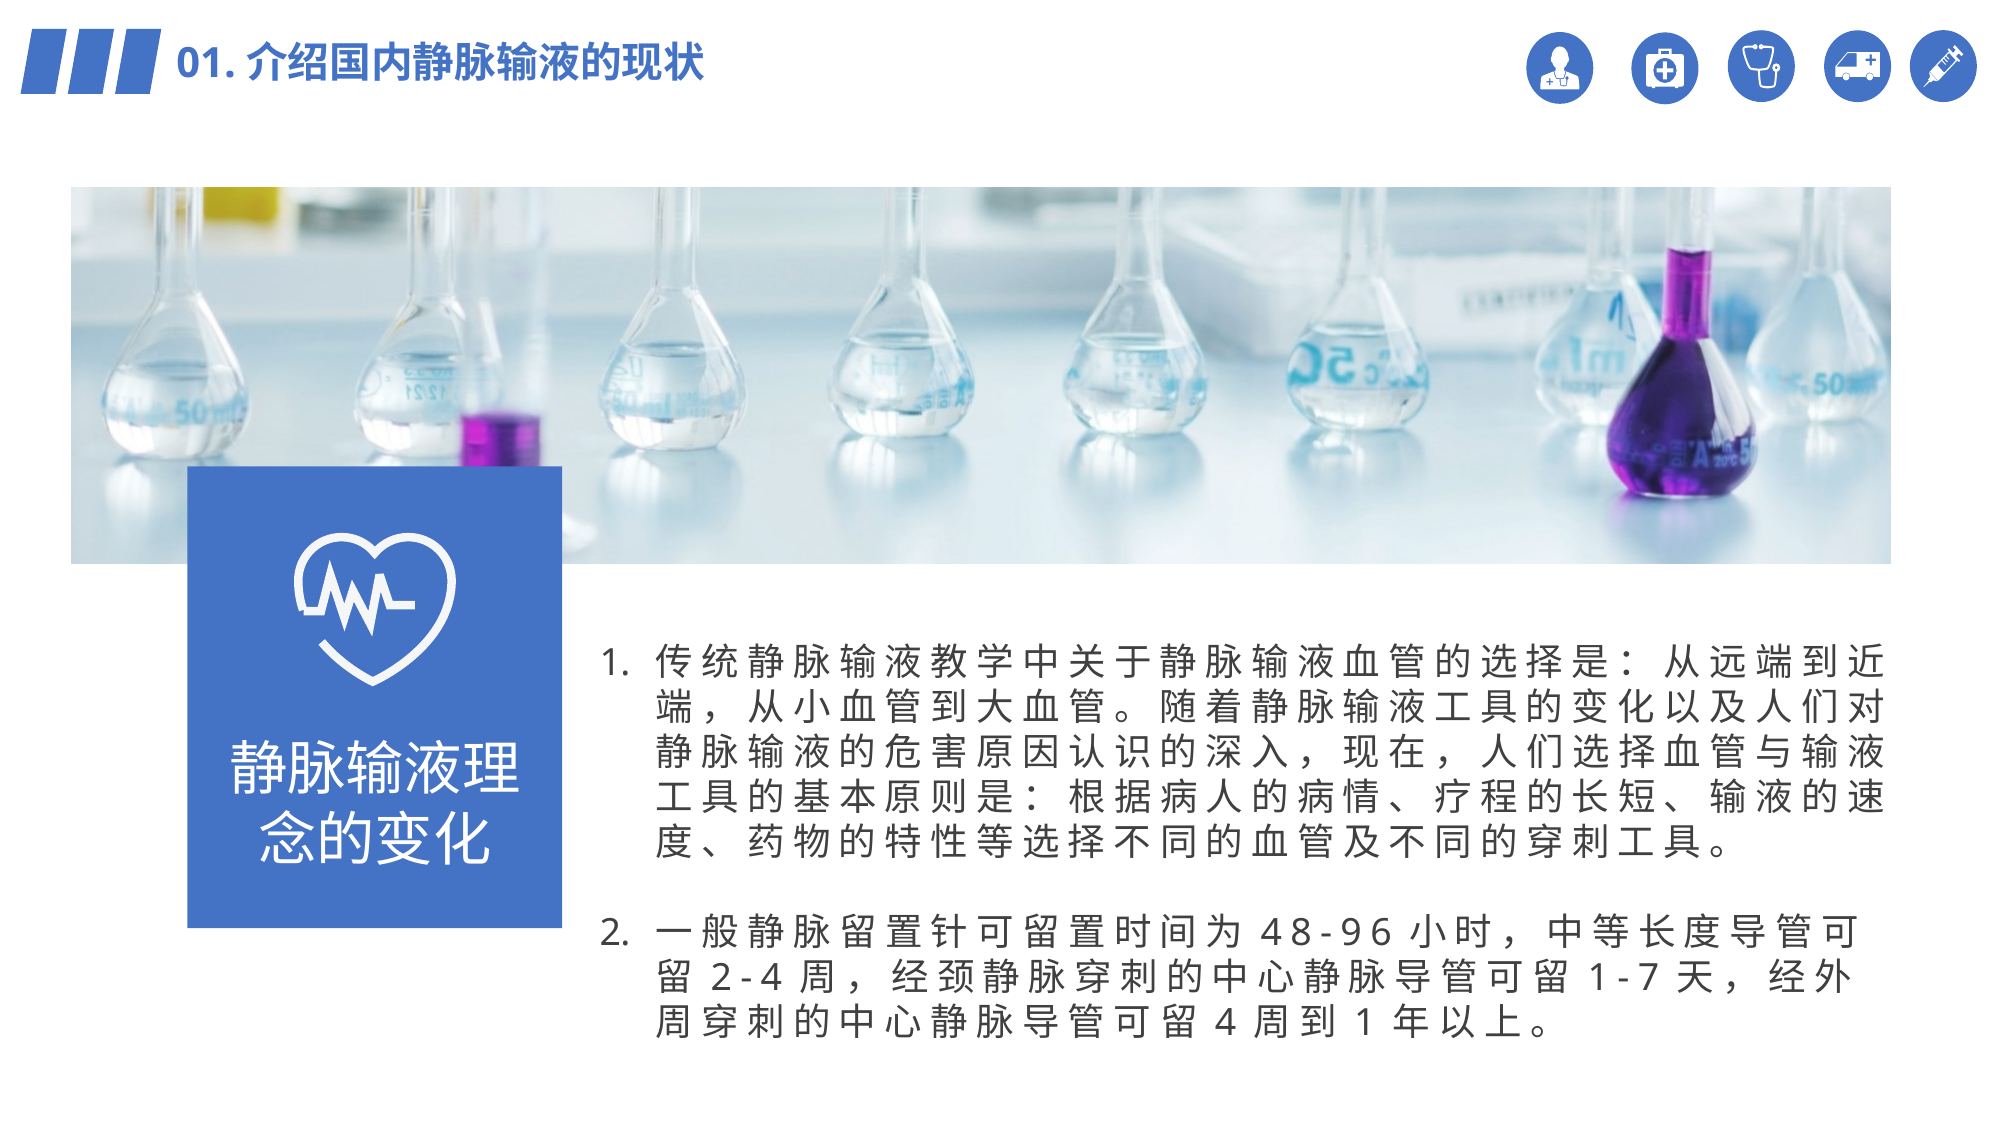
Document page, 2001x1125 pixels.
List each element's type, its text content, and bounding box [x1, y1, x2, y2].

picture [71, 187, 1891, 564]
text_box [20, 28, 796, 94]
text_box 传统静脉输液教学中关于静脉输液血管的选择是：从远端到近端，从小血管到大血管。随着静脉输液工具的变化以及人们对静脉输液的危害原因认识的深入，现在，人们选择血管与输液工具的基本原则是：根据病人的病情、疗程的长短、输液的速度、药物的特性等选择不同的血管及不同的穿刺工具。 一般静脉留置针可留置时间为48-96小时，中等长度导管可留2-4周，经颈静脉穿刺的中心静脉导管可留1-7天，经外周穿刺的中心静脉导管可留4周到1年以上。 [584, 630, 1917, 1051]
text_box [187, 466, 563, 929]
